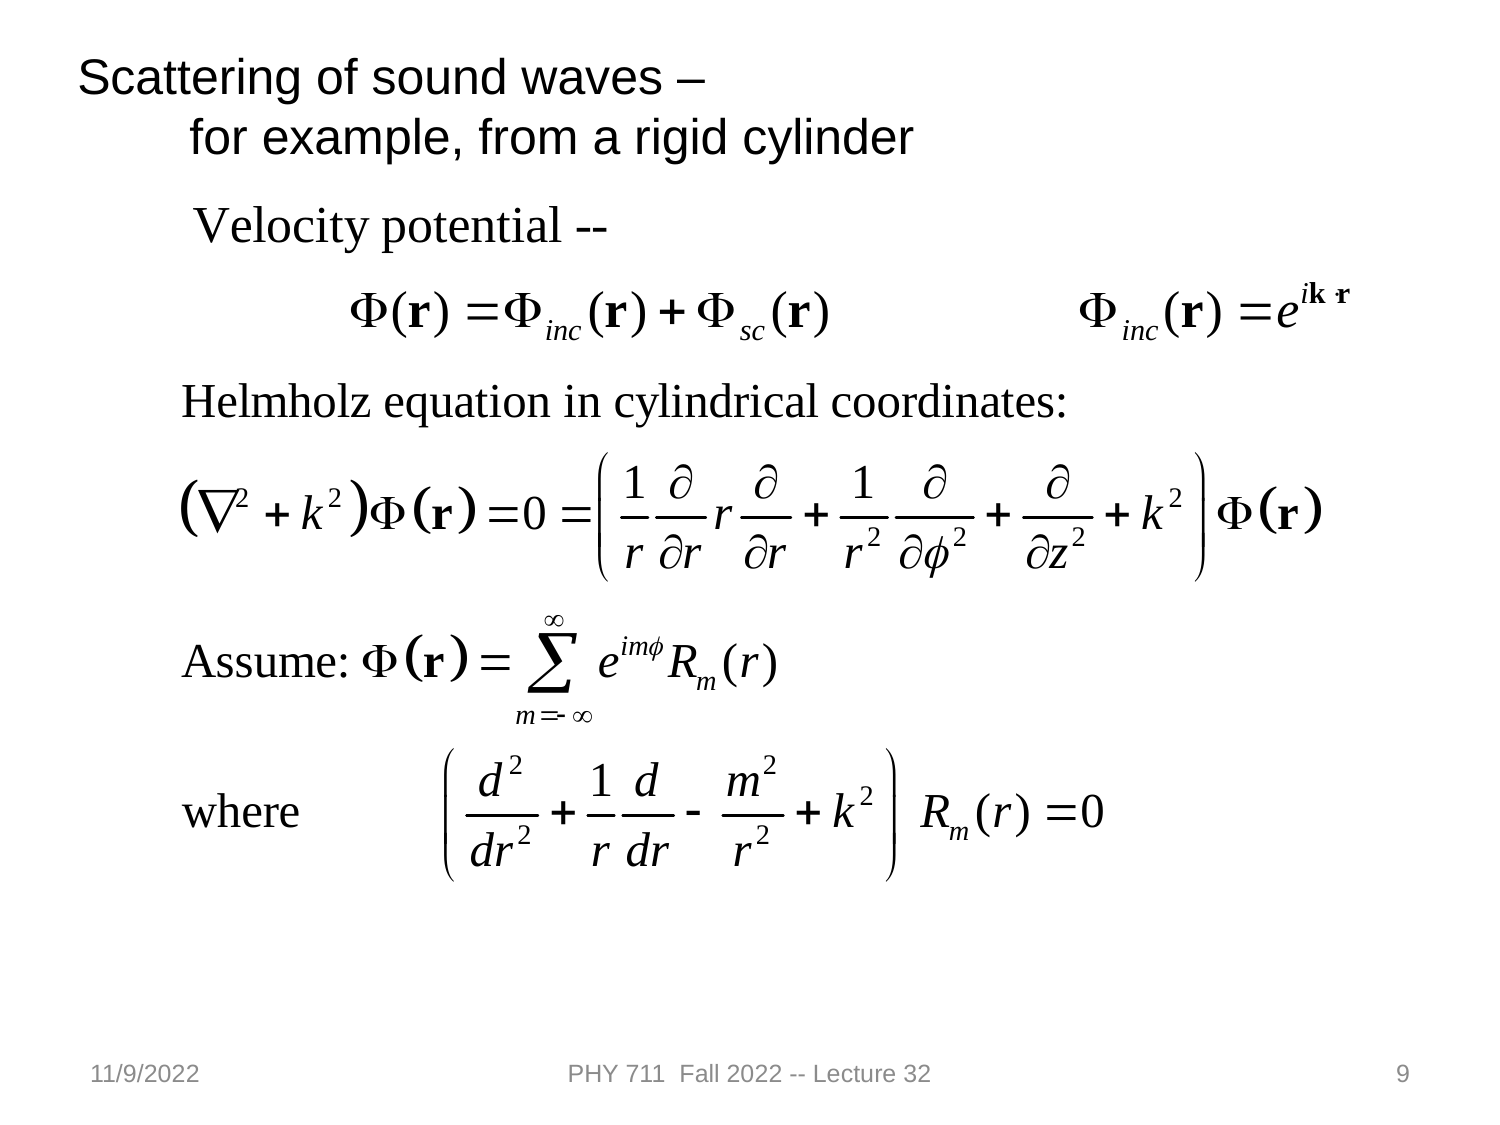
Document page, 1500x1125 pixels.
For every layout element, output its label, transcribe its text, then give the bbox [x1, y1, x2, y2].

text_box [176, 375, 1324, 889]
text_box Scattering of sound waves – for example, from a rigid cylinder [62, 37, 988, 173]
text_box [187, 199, 1357, 348]
footer PHY 711 Fall 2022 -- Lecture 32 [512, 1042, 988, 1103]
slide_number 9 [1074, 1042, 1425, 1103]
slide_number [75, 1042, 425, 1103]
